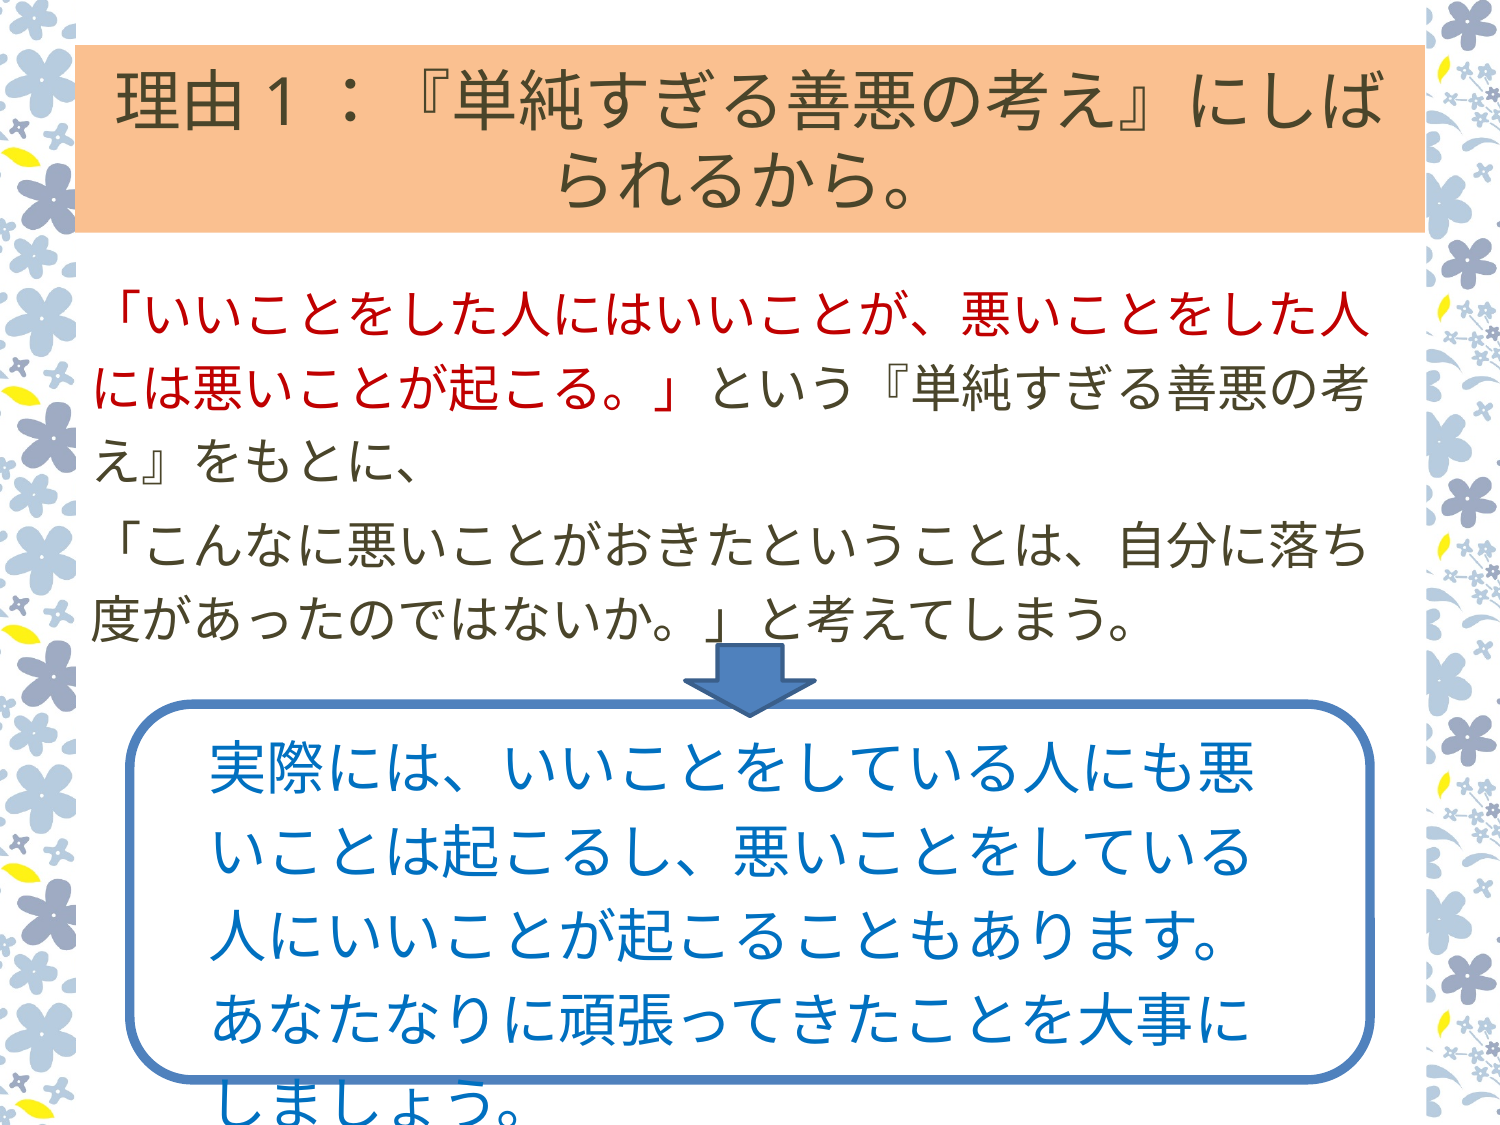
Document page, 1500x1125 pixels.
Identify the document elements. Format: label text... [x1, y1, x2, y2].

title 理由1：『単純すぎる善悪の考え』にしばられるから。 [75, 45, 1425, 233]
picture [1426, 0, 1500, 1125]
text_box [129, 644, 1371, 1081]
list 「いいことをした人にはいいことが、悪いことをした人には悪いことが起こる。」という『単純すぎる善悪の考え』をもとに、 「こんなに悪いことがおきたということは、自分に落ち度があったのではないか。」と考えてしまう。 [75, 262, 1425, 657]
picture [0, 0, 76, 1125]
